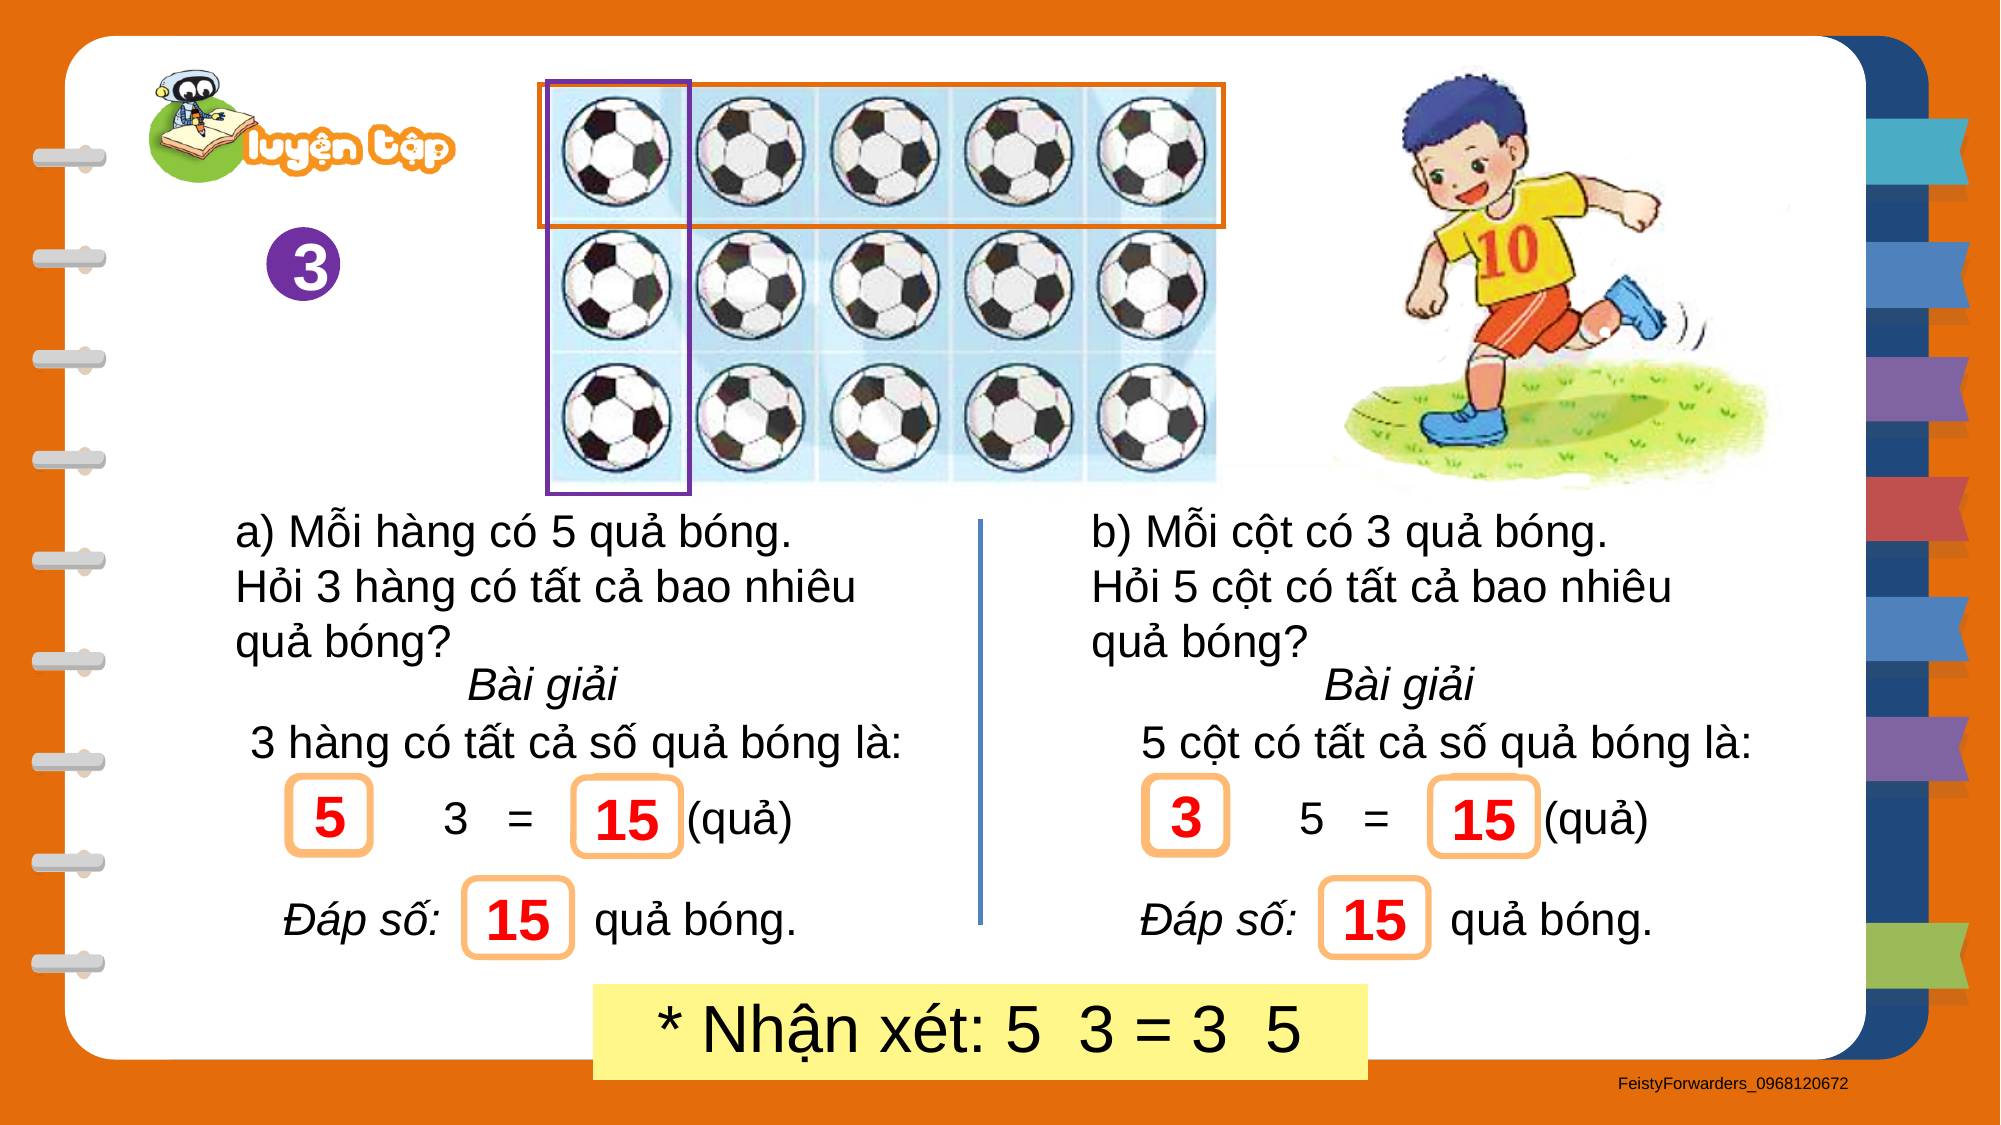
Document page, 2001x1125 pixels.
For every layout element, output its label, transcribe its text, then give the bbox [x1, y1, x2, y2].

picture [119, 53, 487, 196]
picture [547, 53, 1825, 545]
text_box [539, 84, 547, 227]
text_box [1063, 878, 1732, 957]
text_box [281, 775, 842, 855]
text_box a) Mỗi hàng có 5 quả bóng. Hỏi 3 hàng có tất cả bao nhiêu quả bóng? [220, 494, 875, 675]
text_box 3 [266, 227, 341, 301]
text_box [593, 978, 1367, 1079]
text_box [206, 878, 875, 957]
text_box Bài giải [399, 647, 685, 705]
text_box 3 hàng có tất cả số quả bóng là: [213, 705, 941, 776]
text_box b) Mỗi cột có 3 quả bóng. Hỏi 5 cột có tất cả bao nhiêu quả bóng? [1077, 545, 1732, 675]
text_box 5 cột có tất cả số quả bóng là: [1070, 705, 1825, 776]
text_box Bài giải [1256, 647, 1542, 705]
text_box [1138, 775, 1698, 855]
